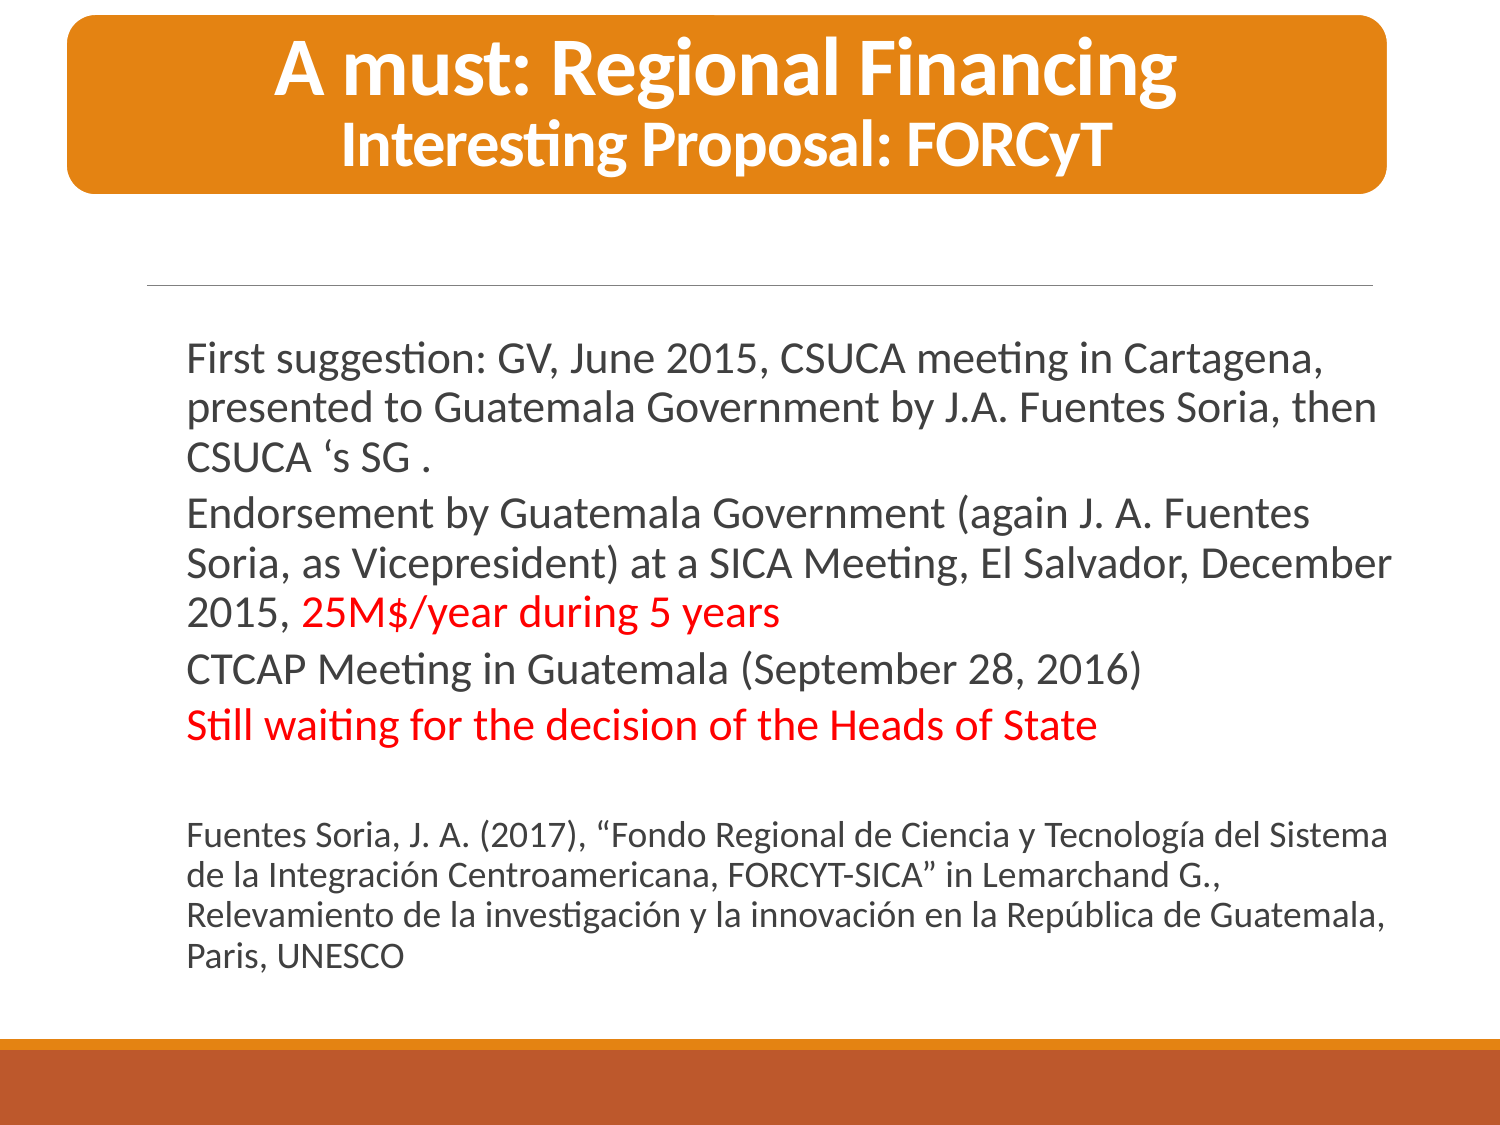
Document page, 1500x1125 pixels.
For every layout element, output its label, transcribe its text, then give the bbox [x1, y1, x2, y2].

list First suggestion: GV, June 2015, CSUCA meeting in Cartagena, presented to Guatemala Government by J.A. Fuentes Soria, then CSUCA ‘s SG . Endorsement by Guatemala Government (again J. A. Fuentes Soria, as Vicepresident) at a SICA Meeting, El Salvador, December 2015, 25M$/year during 5 years CTCAP Meeting in Guatemala (September 28, 2016) Still waiting for the decision of the Heads of State Fuentes Soria, J. A. (2017), “Fondo Regional de Ciencia y Tecnología del Sistema de la Integración Centroamericana, FORCYT-SICA” in Lemarchand G., Relevamiento de la investigación y la innovación en la República de Guatemala, Paris, UNESCO [171, 326, 1409, 987]
text_box A must: Regional Financing Interesting Proposal: FORCyT [62, 10, 1392, 199]
